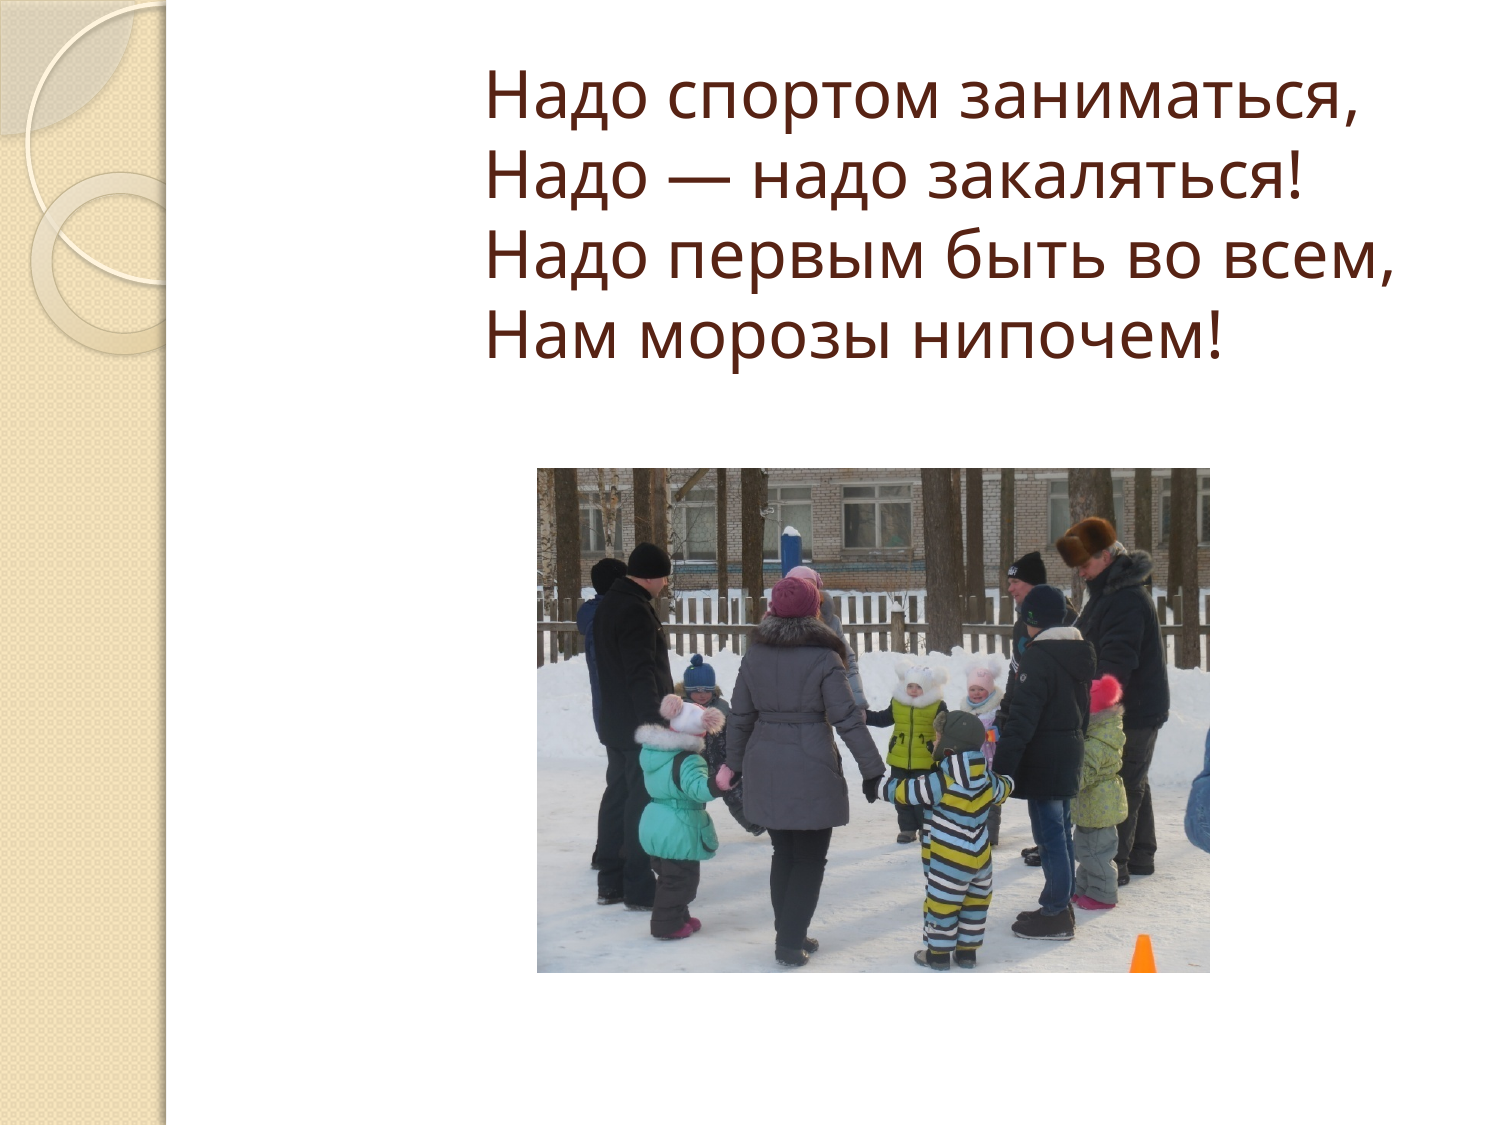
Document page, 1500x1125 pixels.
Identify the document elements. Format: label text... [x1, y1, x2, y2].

title Надо спортом заниматься, Надо — надо закаляться! Надо первым быть во всем, Нам морозы нипочем! [468, 45, 1466, 539]
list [537, 468, 1210, 973]
